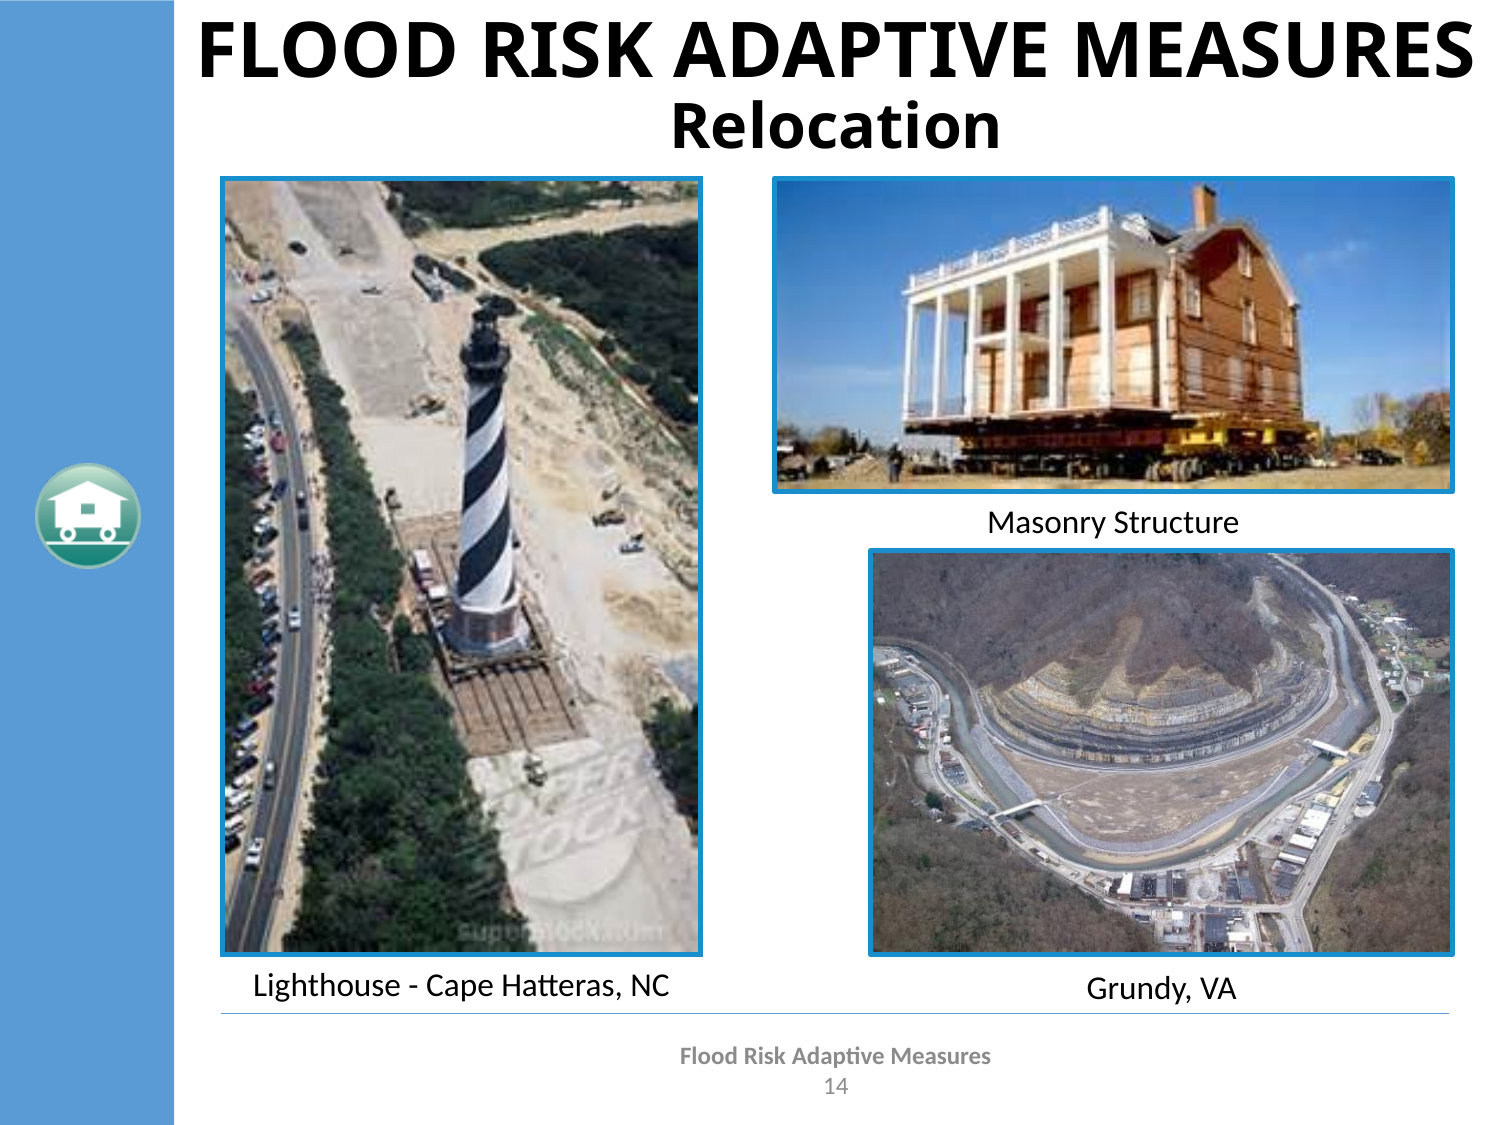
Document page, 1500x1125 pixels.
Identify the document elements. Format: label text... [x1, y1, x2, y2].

text_box Lighthouse - Cape Hatteras, NC [225, 956, 698, 1011]
picture [873, 553, 1450, 952]
picture [225, 180, 698, 952]
picture [35, 463, 141, 569]
text_box Masonry Structure [776, 493, 1450, 548]
picture [776, 180, 1450, 489]
text_box Grundy, VA [873, 959, 1450, 1014]
title FLOOD RISK ADAPTIVE MEASURES Relocation [173, 0, 1500, 174]
